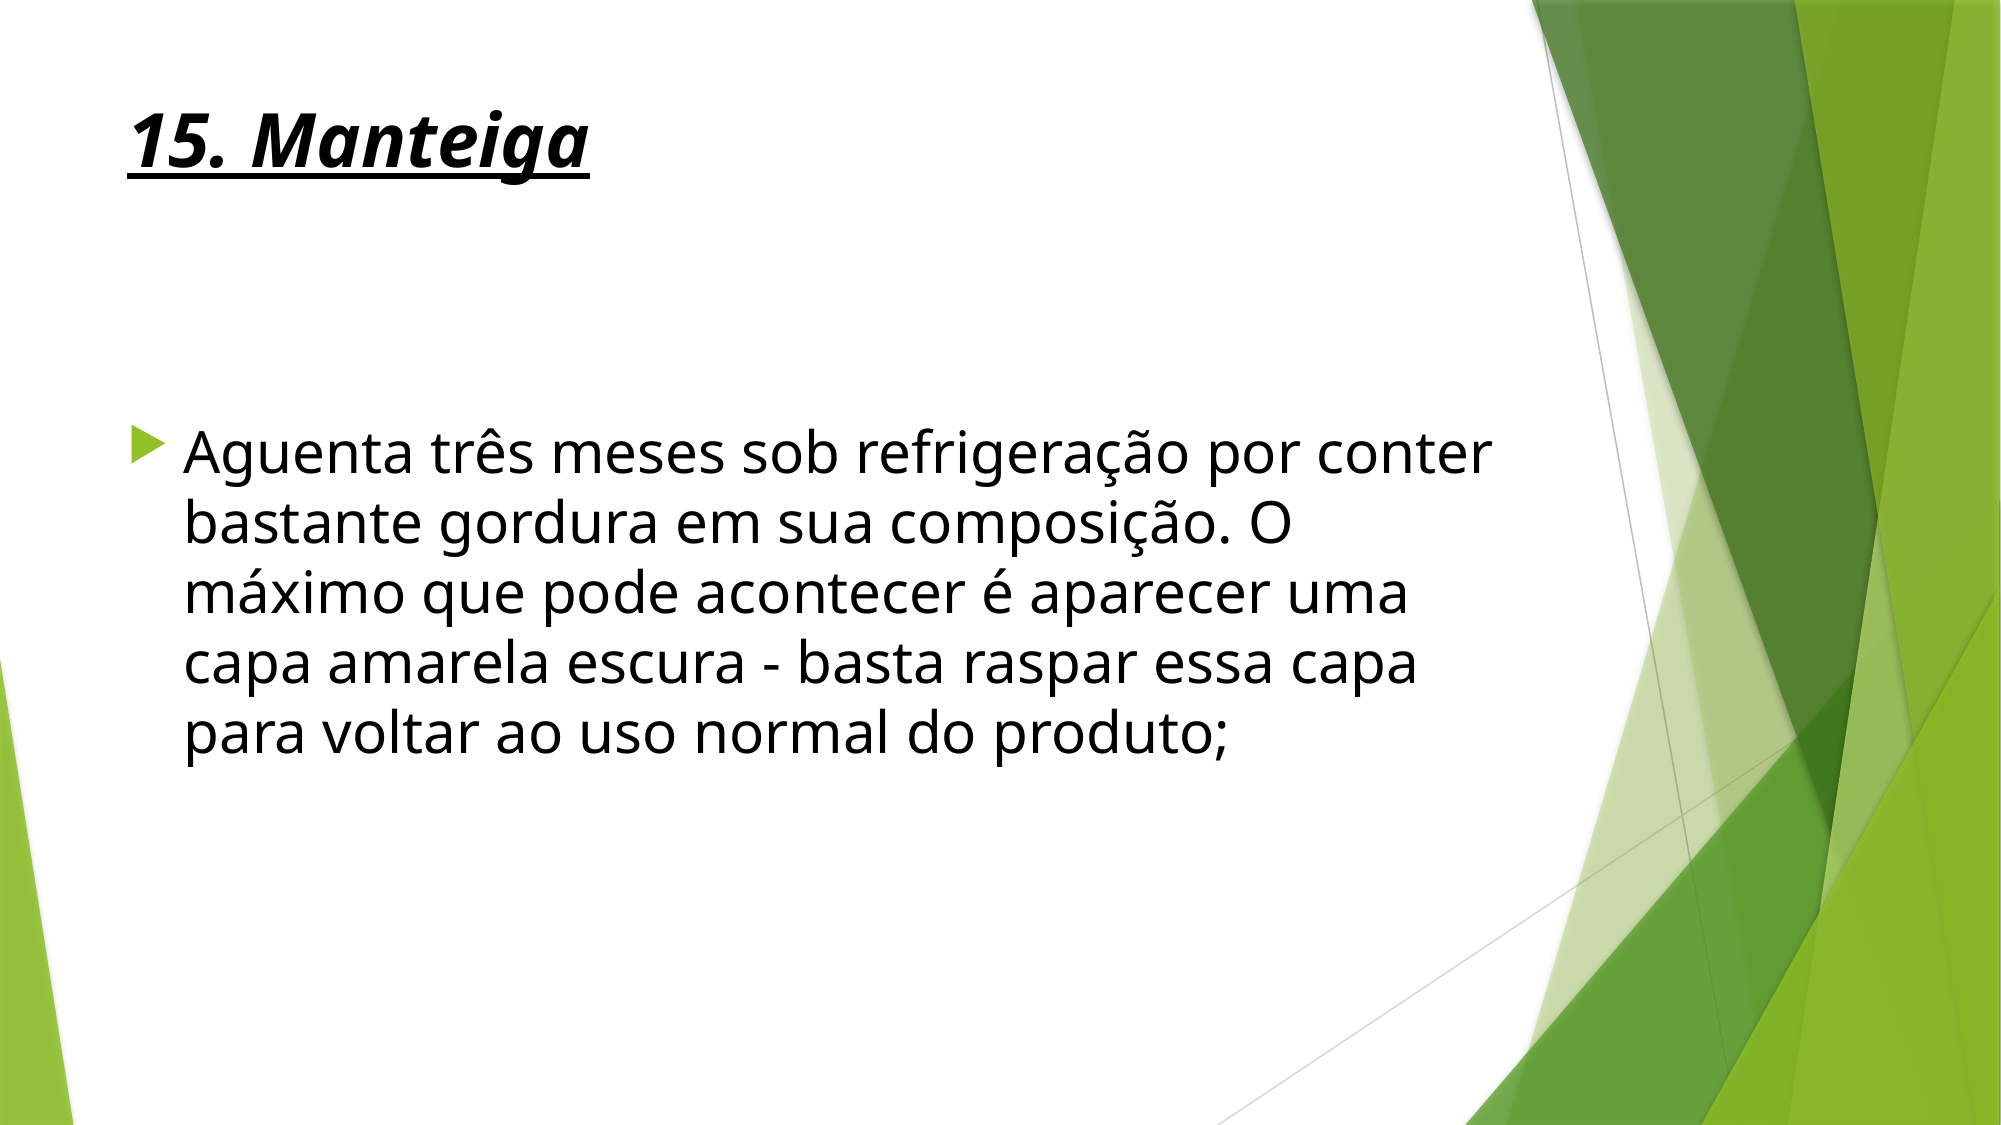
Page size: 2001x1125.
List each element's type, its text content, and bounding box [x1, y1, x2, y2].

title 15. Manteiga [112, 85, 1513, 333]
list Aguenta três meses sob refrigeração por conter bastante gordura em sua composição. O máximo que pode acontecer é aparecer uma capa amarela escura - basta raspar essa capa para voltar ao uso normal do produto; [112, 408, 1513, 1001]
